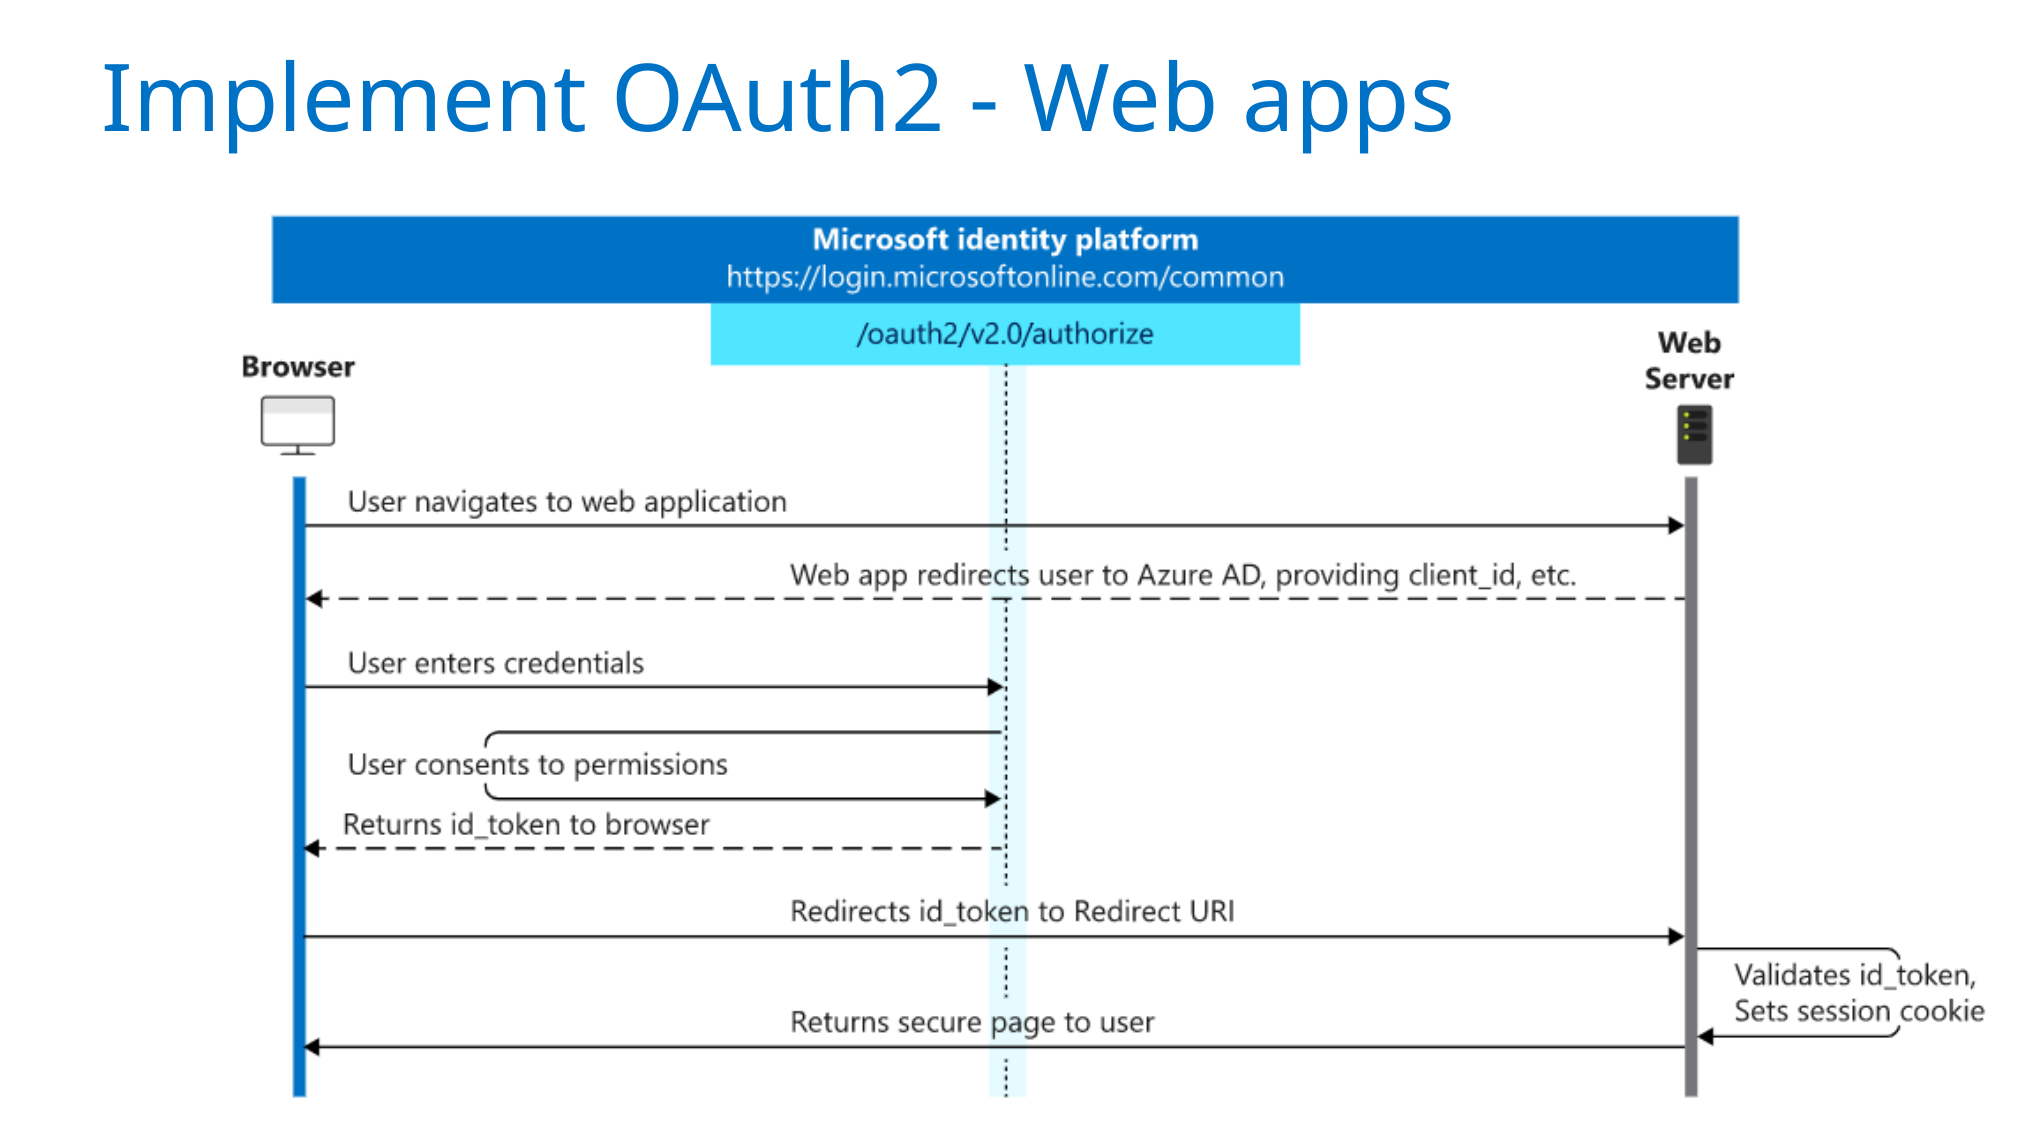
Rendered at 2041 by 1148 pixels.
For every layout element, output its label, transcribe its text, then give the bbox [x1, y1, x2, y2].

title Implement OAuth2 - Web apps [86, 38, 1953, 164]
picture [232, 196, 2017, 1128]
